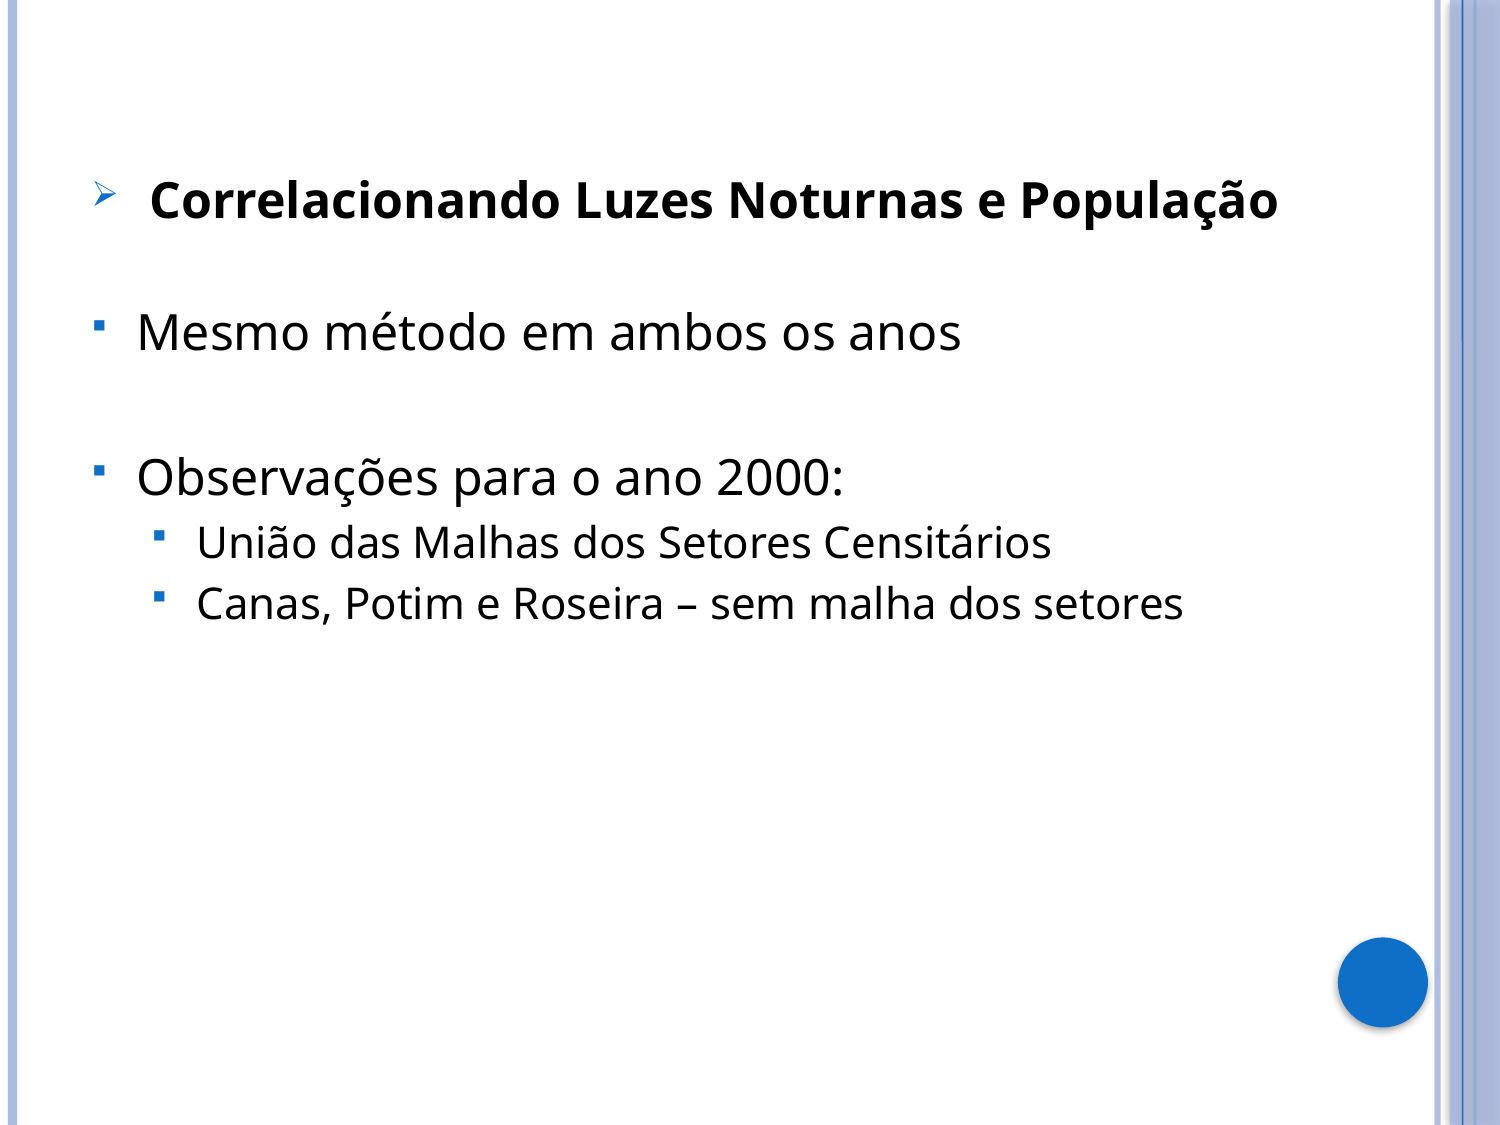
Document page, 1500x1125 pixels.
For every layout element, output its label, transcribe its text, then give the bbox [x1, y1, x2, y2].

list Correlacionando Luzes Noturnas e População Mesmo método em ambos os anos Observações para o ano 2000: União das Malhas dos Setores Censitários Canas, Potim e Roseira – sem malha dos setores [76, 160, 1390, 1035]
